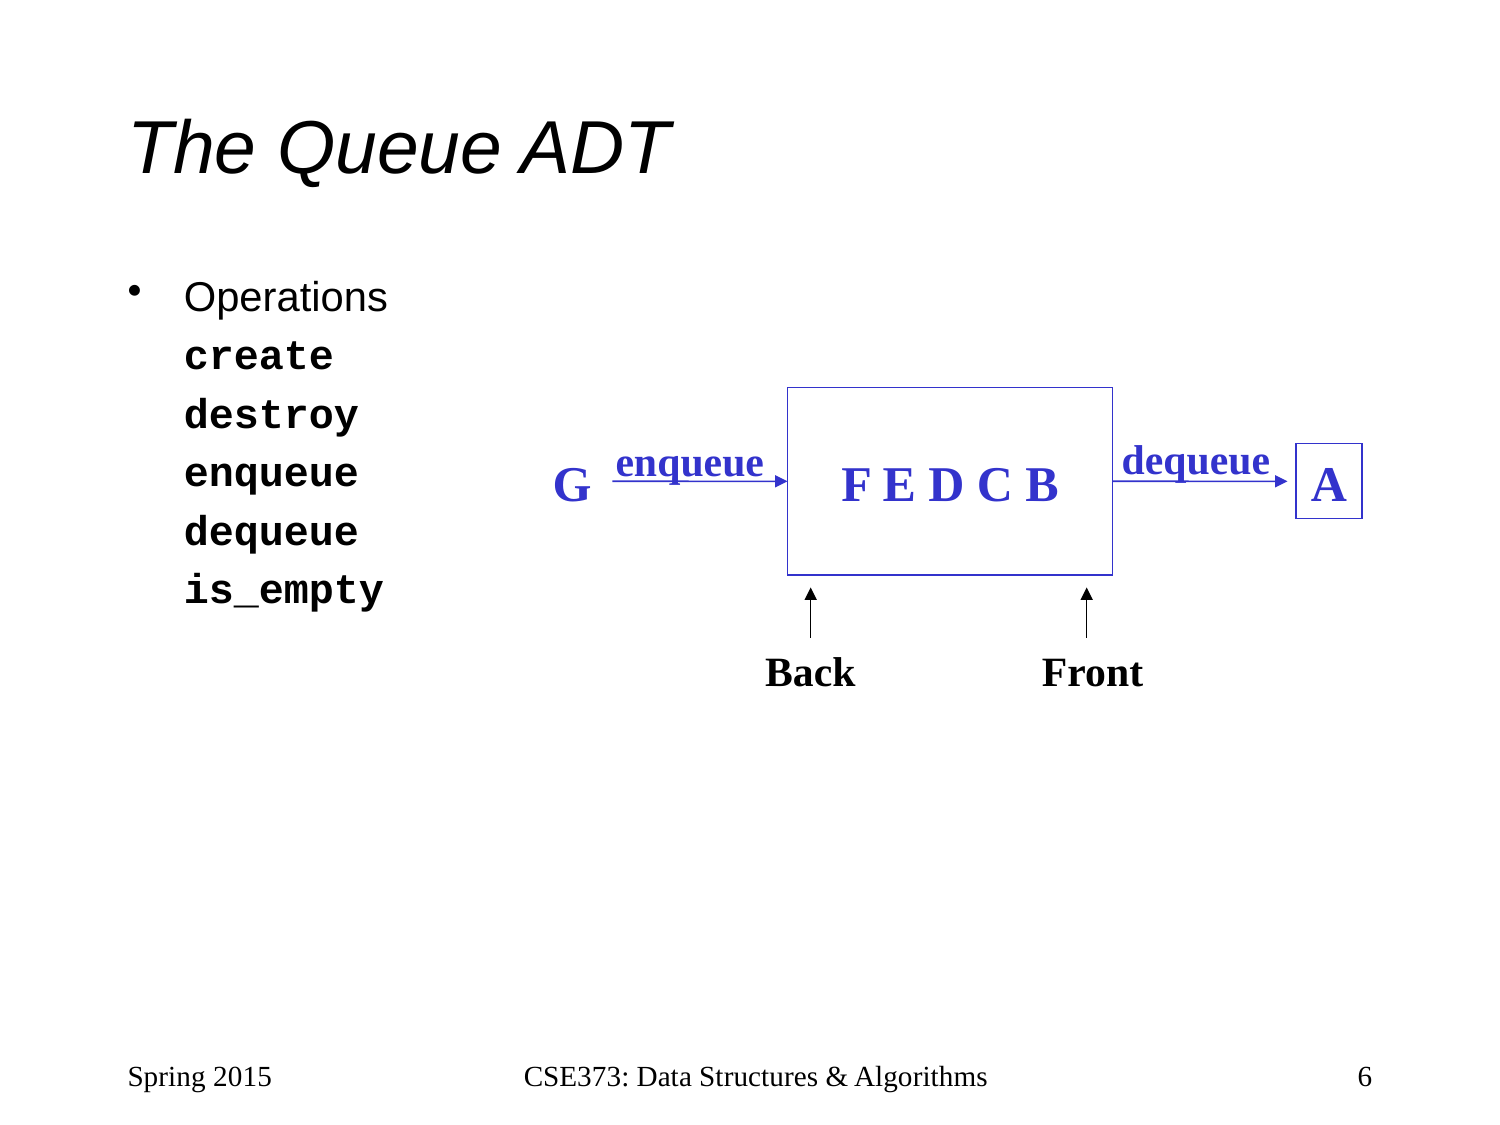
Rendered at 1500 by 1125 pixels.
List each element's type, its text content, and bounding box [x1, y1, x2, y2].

text_box Back [750, 637, 871, 703]
text_box Front [1027, 637, 1159, 703]
slide_number 6 [1074, 1049, 1388, 1125]
list Operations create destroy enqueue dequeue is_empty [112, 262, 1388, 1001]
title The Queue ADT [112, 49, 1388, 238]
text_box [537, 387, 1363, 576]
slide_number Spring 2015 [112, 1049, 426, 1125]
footer CSE373: Data Structures & Algorithms [474, 1049, 1038, 1125]
